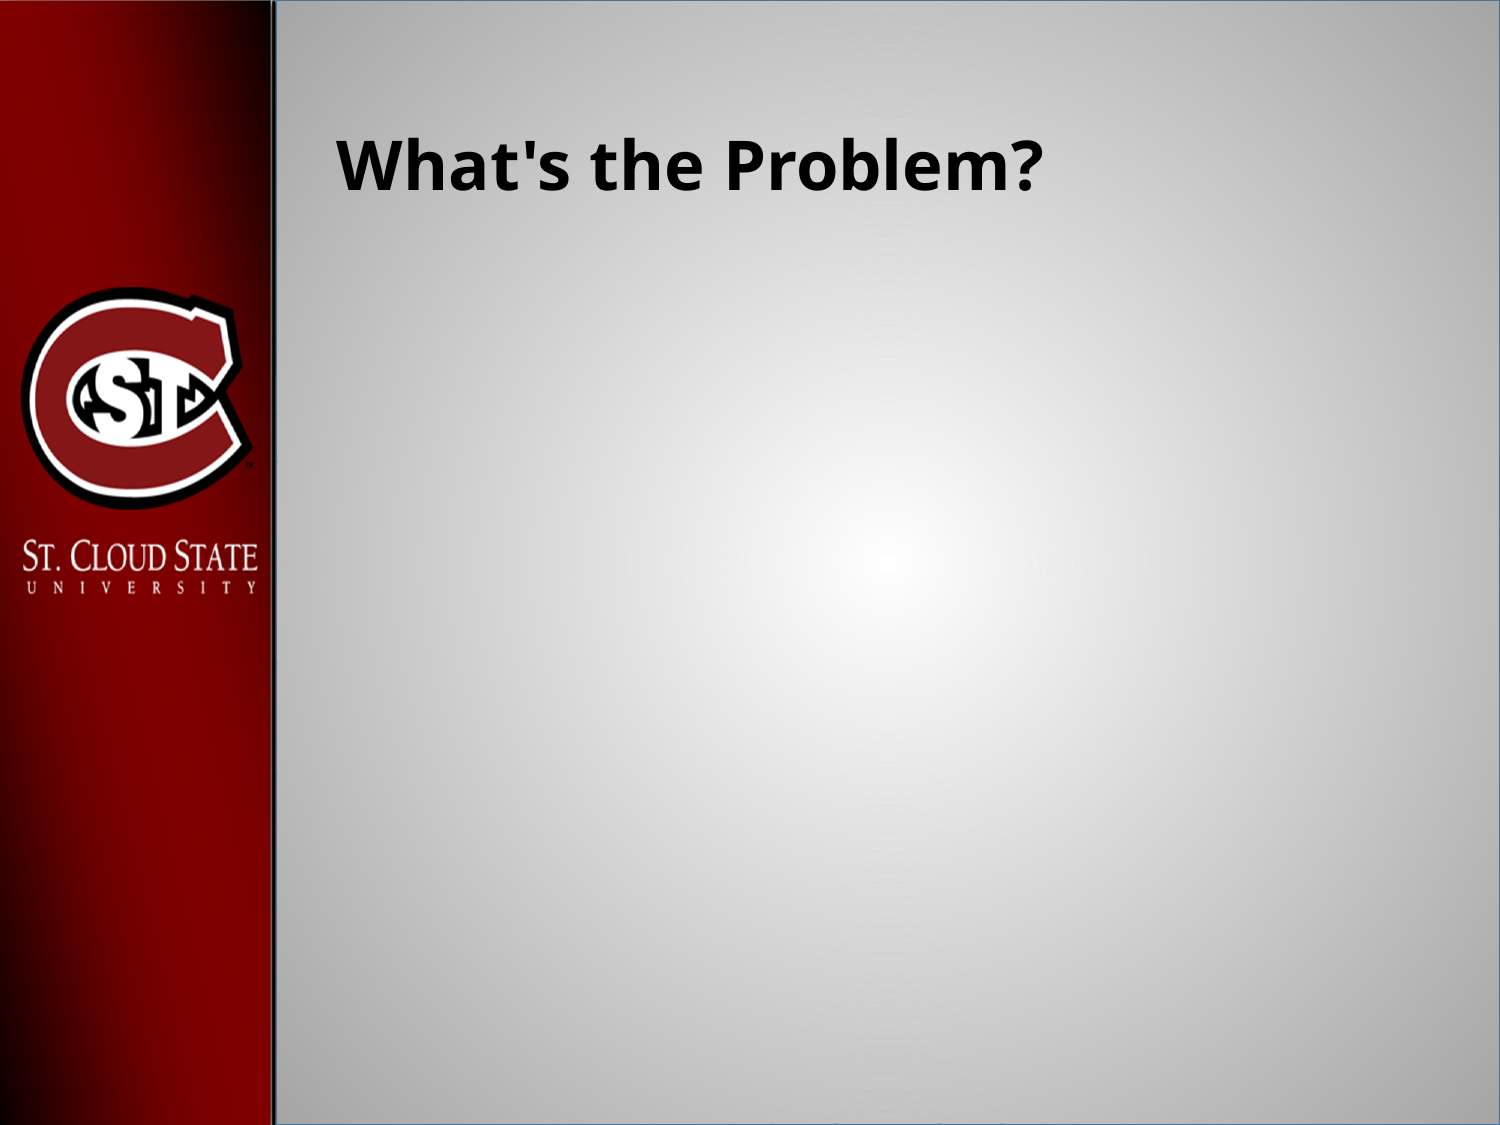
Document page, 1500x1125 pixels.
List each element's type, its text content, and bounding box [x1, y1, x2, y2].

picture [0, 0, 276, 1125]
title What's the Problem? [321, 59, 1448, 278]
